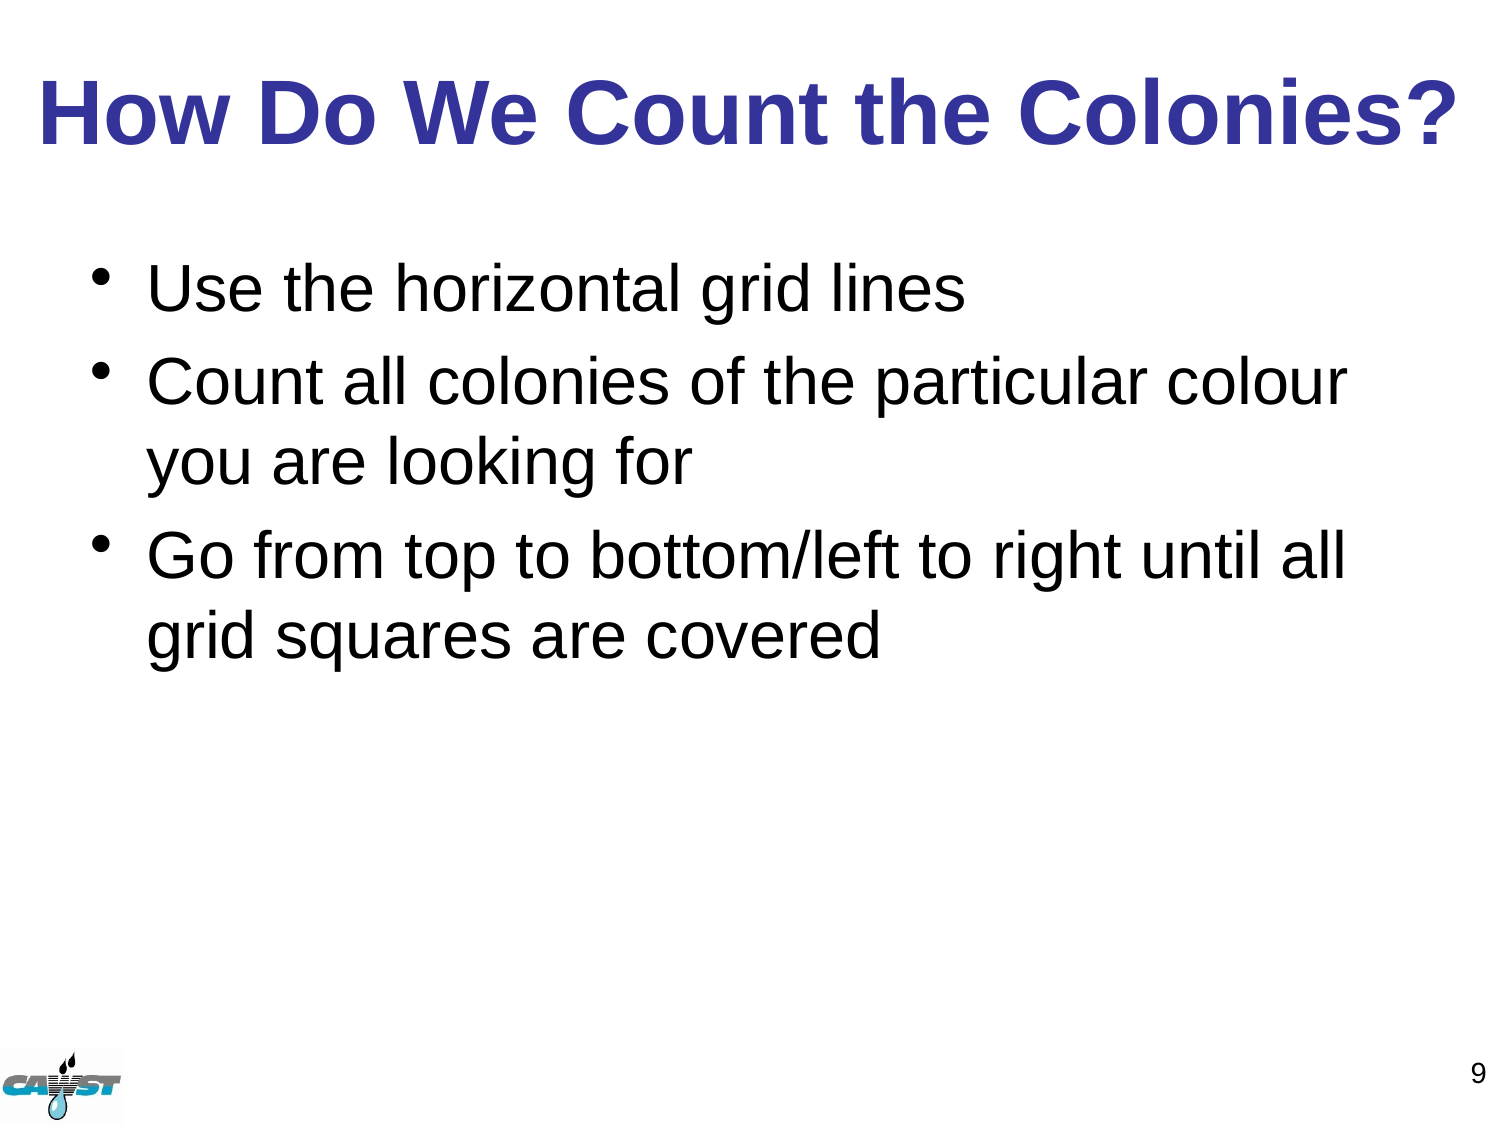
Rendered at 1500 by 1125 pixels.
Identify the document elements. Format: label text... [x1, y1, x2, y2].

slide_number 9 [1151, 1046, 1500, 1125]
picture [0, 1048, 123, 1125]
text_box Use the horizontal grid lines Count all colonies of the particular colour you are looking for Go from top to bottom/left to right until all grid squares are covered [74, 237, 1425, 980]
text_box How Do We Count the Colonies? [0, 45, 1500, 233]
